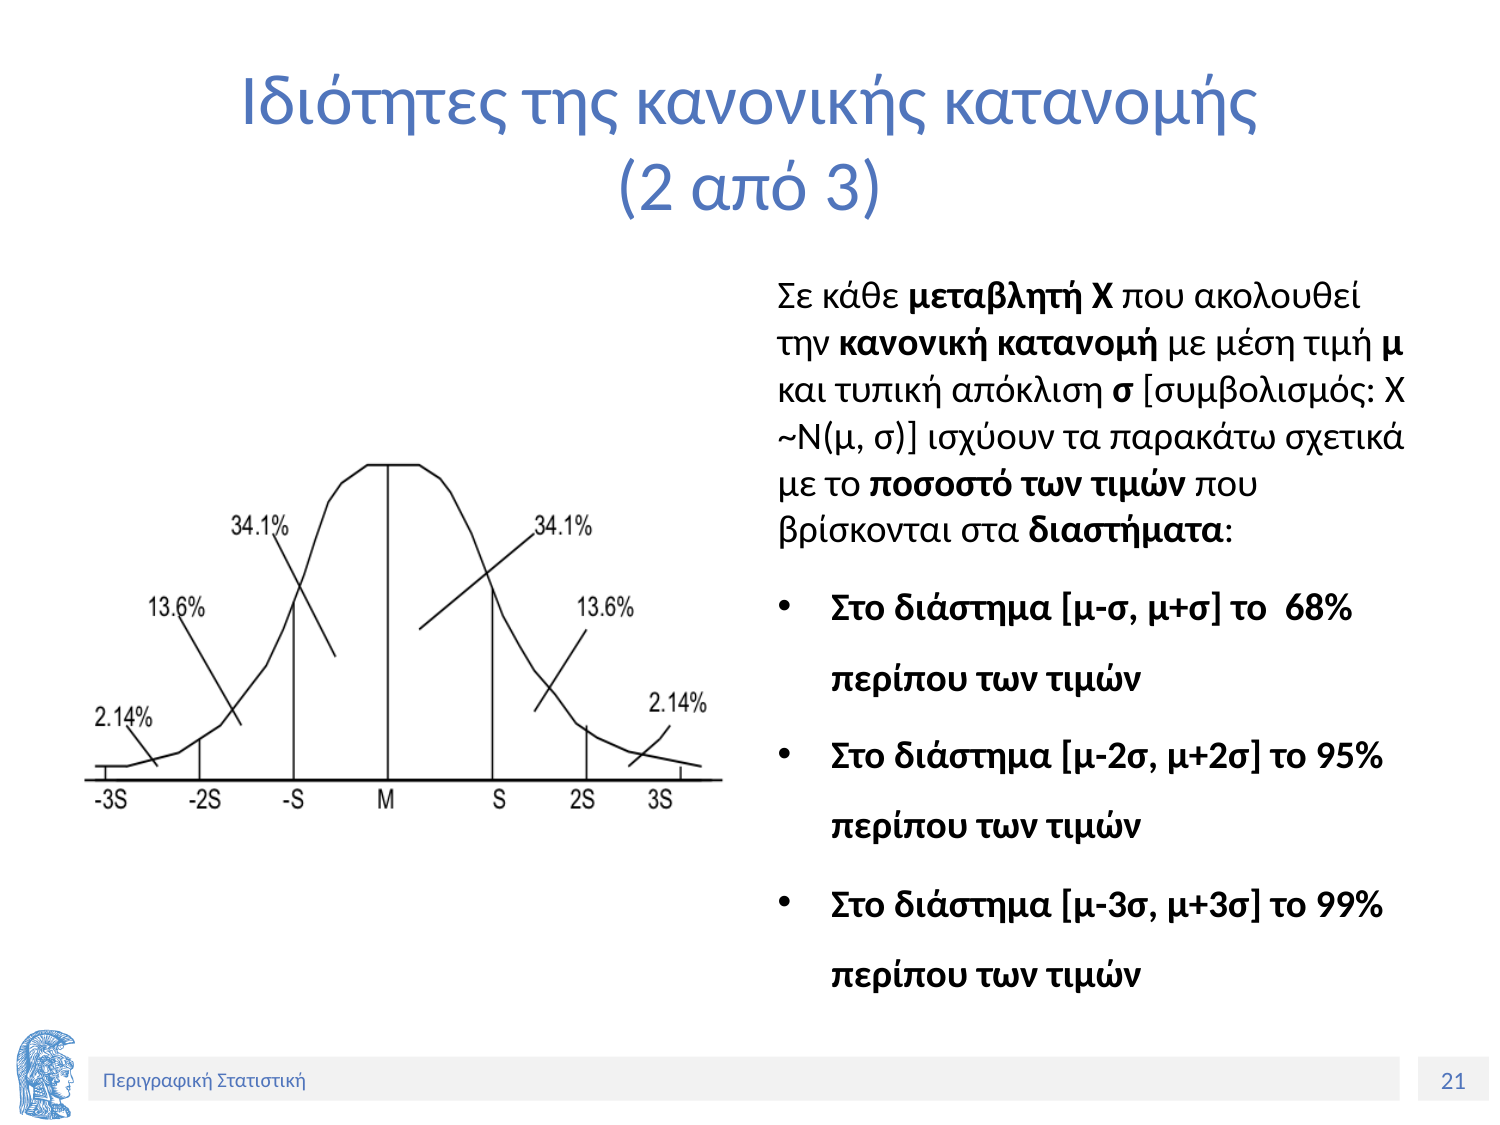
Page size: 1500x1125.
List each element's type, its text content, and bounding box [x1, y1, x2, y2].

list Σε κάθε μεταβλητή Χ που ακολουθεί την κανονική κατανομή με μέση τιμή μ και τυπική απόκλιση σ [συμβολισμός: Χ ~Ν(μ, σ)] ισχύουν τα παρακάτω σχετικά με το ποσοστό των τιμών που βρίσκονται στα διαστήματα: Στο διάστημα [μ-σ, μ+σ] το 68% περίπου των τιμών Στο διάστημα [μ-2σ, μ+2σ] το 95% περίπου των τιμών Στο διάστημα [μ-3σ, μ+3σ] το 99% περίπου των τιμών [762, 262, 1425, 1005]
picture [9, 1026, 81, 1120]
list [74, 262, 738, 1006]
title Ιδιότητες της κανονικής κατανομής (2 από 3) [75, 45, 1425, 233]
